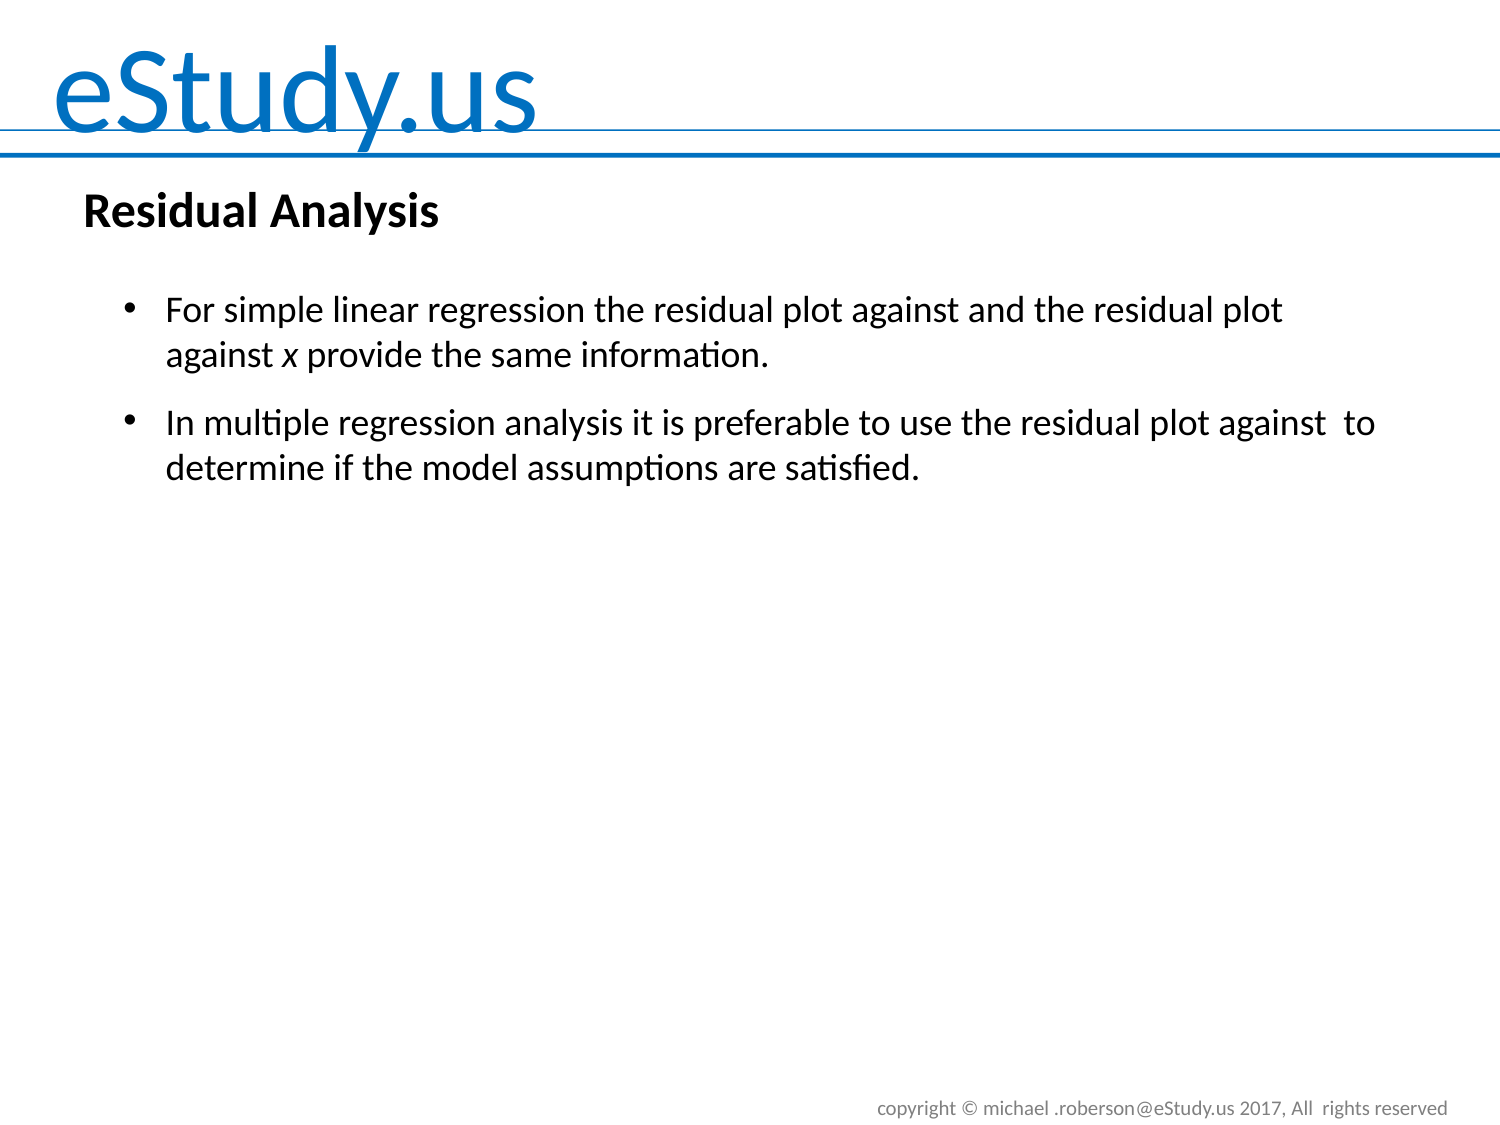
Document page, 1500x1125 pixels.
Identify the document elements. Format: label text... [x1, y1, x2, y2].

text_box Residual Analysis [72, 157, 1348, 258]
